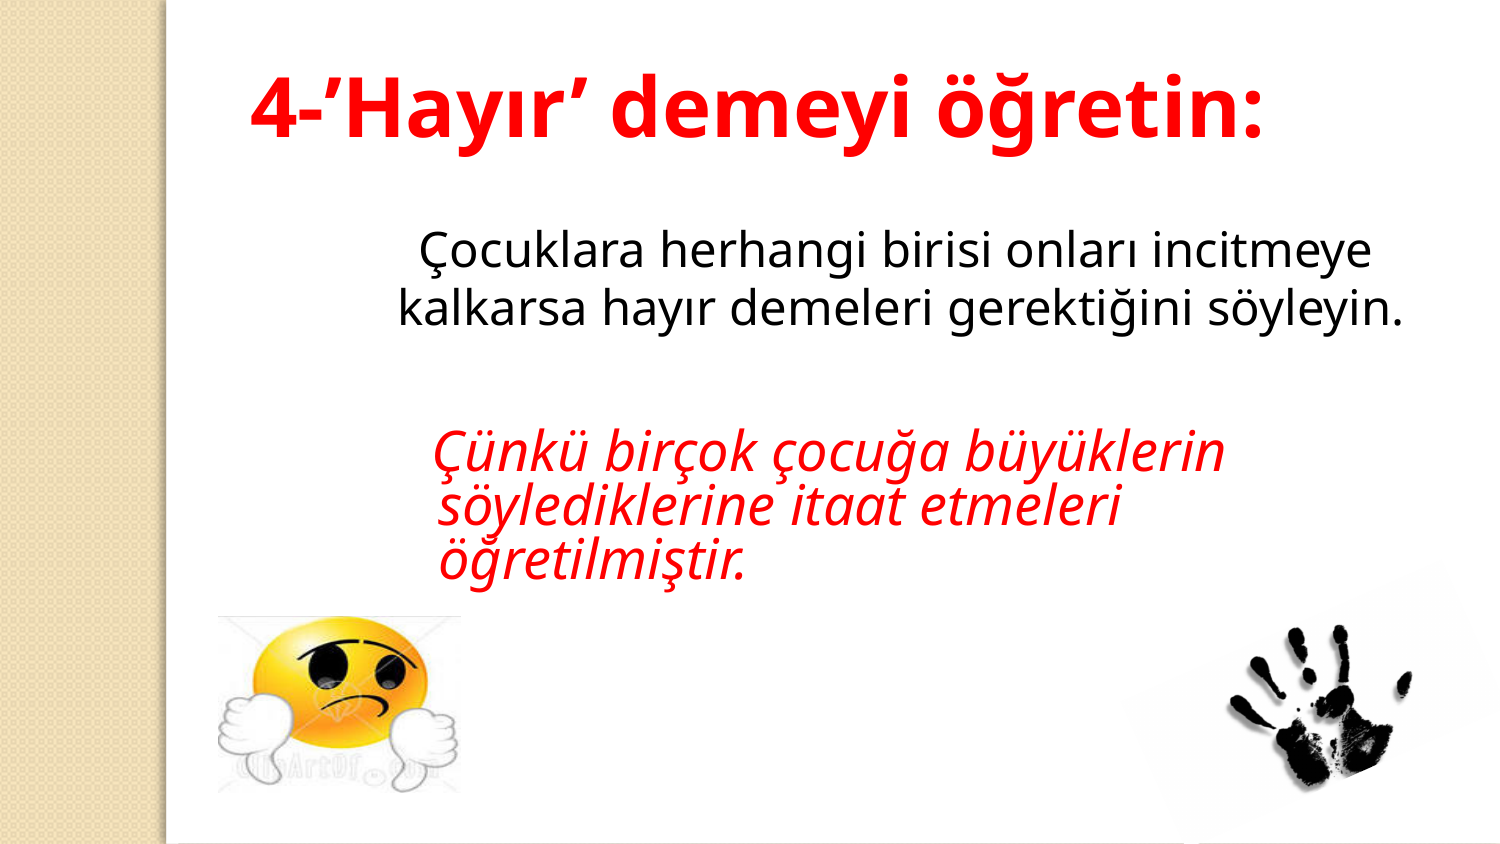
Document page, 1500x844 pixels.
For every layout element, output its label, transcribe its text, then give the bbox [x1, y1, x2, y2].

title 4-’Hayır’ demeyi öğretin: [235, 33, 1466, 175]
picture [218, 616, 461, 793]
picture [1121, 560, 1500, 844]
list Çocuklara herhangi birisi onları incitmeye kalkarsa hayır demeleri gerektiğini söyleyin. Çünkü birçok çocuğa büyüklerin söylediklerine itaat etmeleri öğretilmiştir. [328, 210, 1425, 626]
